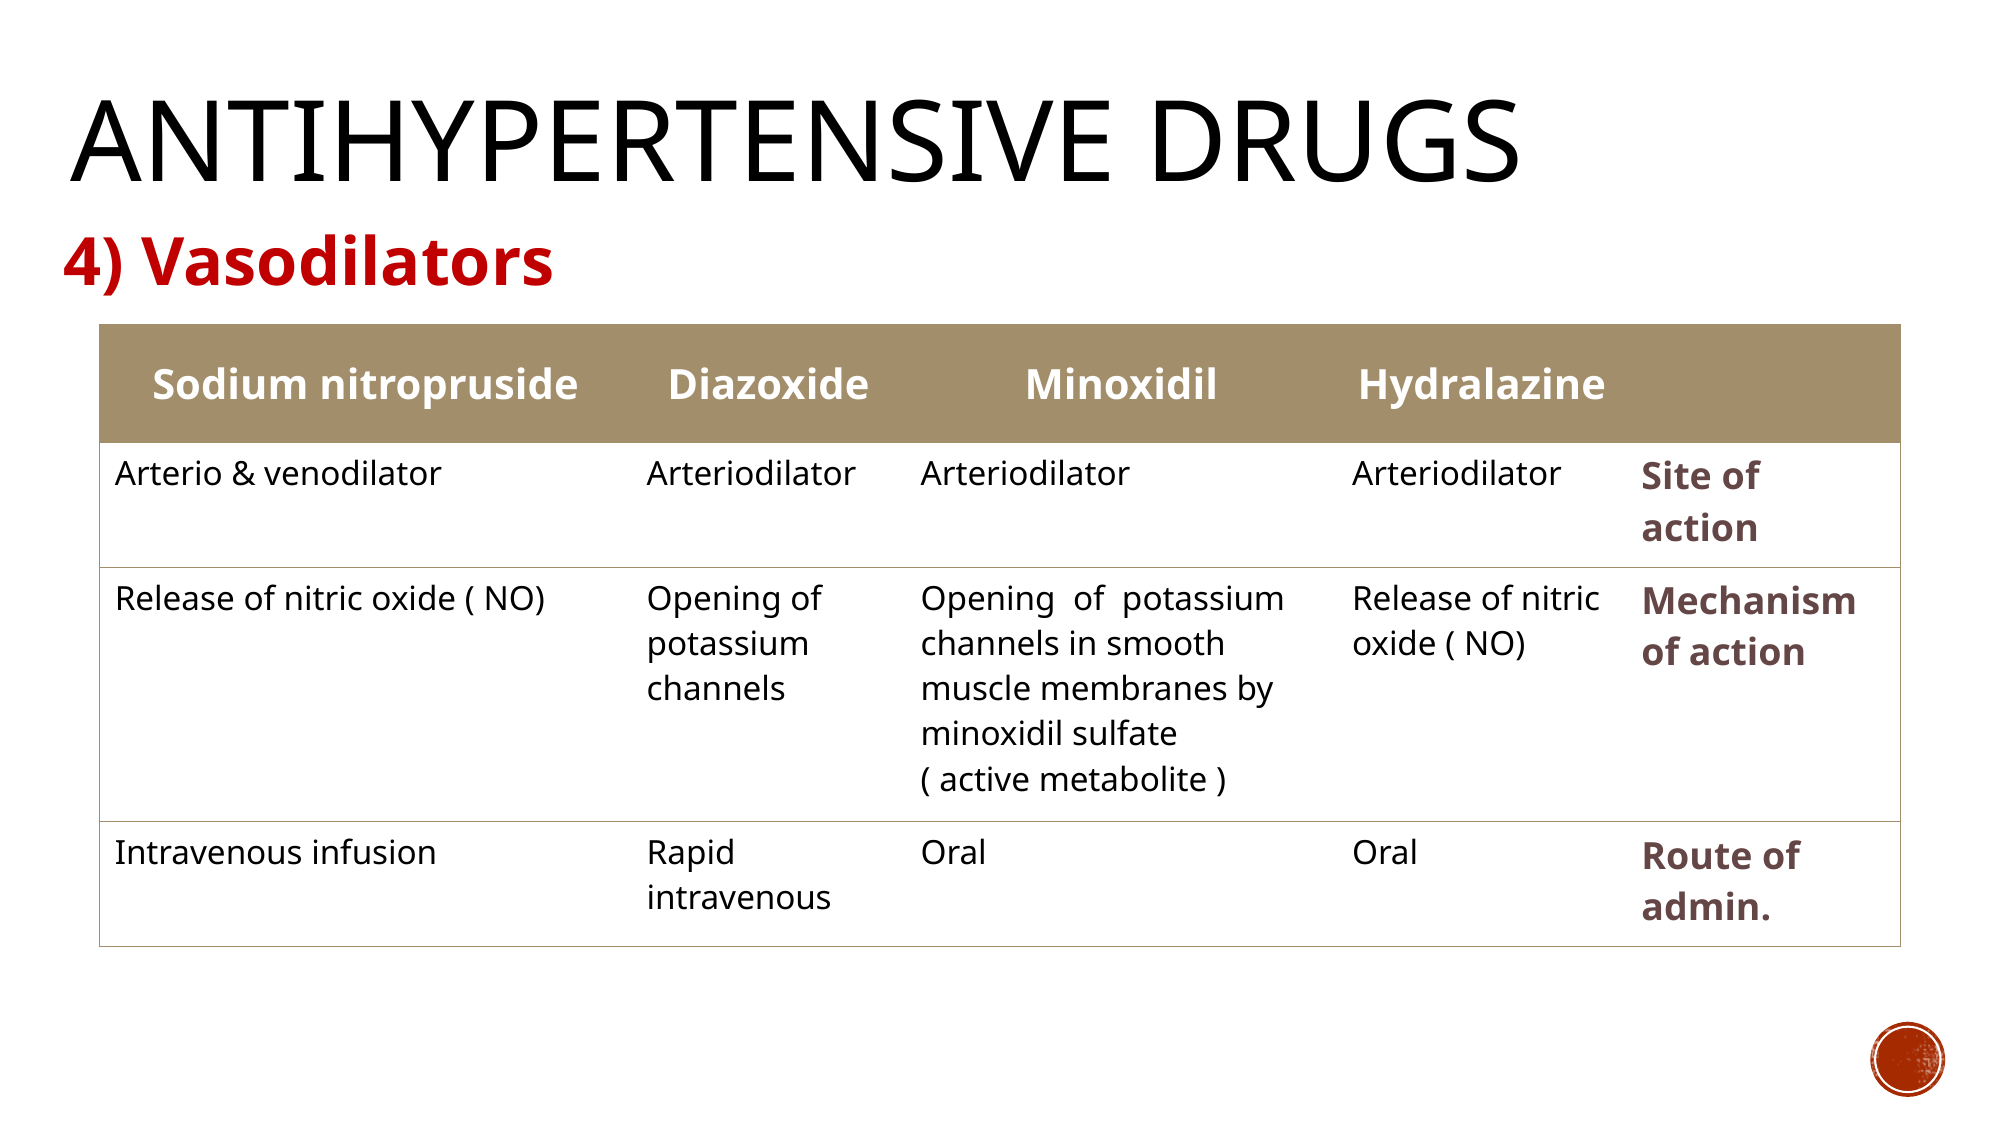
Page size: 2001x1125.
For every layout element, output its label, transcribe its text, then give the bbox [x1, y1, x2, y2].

table_header [1626, 325, 1900, 442]
table_cell Oral [1337, 822, 1626, 946]
table_header Diazoxide [632, 325, 906, 442]
title Antihypertensive drugs [55, 13, 1706, 220]
table_cell Release of nitric oxide ( NO) [1337, 568, 1626, 821]
table_cell Arterio & venodilator [100, 443, 632, 567]
table_header Hydralazine [1337, 325, 1626, 442]
table_cell Intravenous infusion [100, 822, 632, 946]
table_cell Opening of potassium channels in smooth muscle membranes by minoxidil sulfate ( active metabolite ) [906, 568, 1337, 821]
table_header Sodium nitropruside [100, 325, 632, 442]
table_cell Release of nitric oxide ( NO) [100, 568, 632, 821]
table_cell Arteriodilator [906, 443, 1337, 567]
table_cell Route of admin. [1626, 822, 1900, 946]
list 4) Vasodilators [48, 220, 1884, 886]
table_header Minoxidil [906, 325, 1337, 442]
table_cell Oral [906, 822, 1337, 946]
table_cell Arteriodilator [632, 443, 906, 567]
table_cell Arteriodilator [1337, 443, 1626, 567]
table_cell Opening of potassium channels [632, 568, 906, 821]
table_cell Mechanism of action [1626, 568, 1900, 821]
table_cell Site of action [1626, 443, 1900, 567]
table_cell Rapid intravenous [632, 822, 906, 946]
